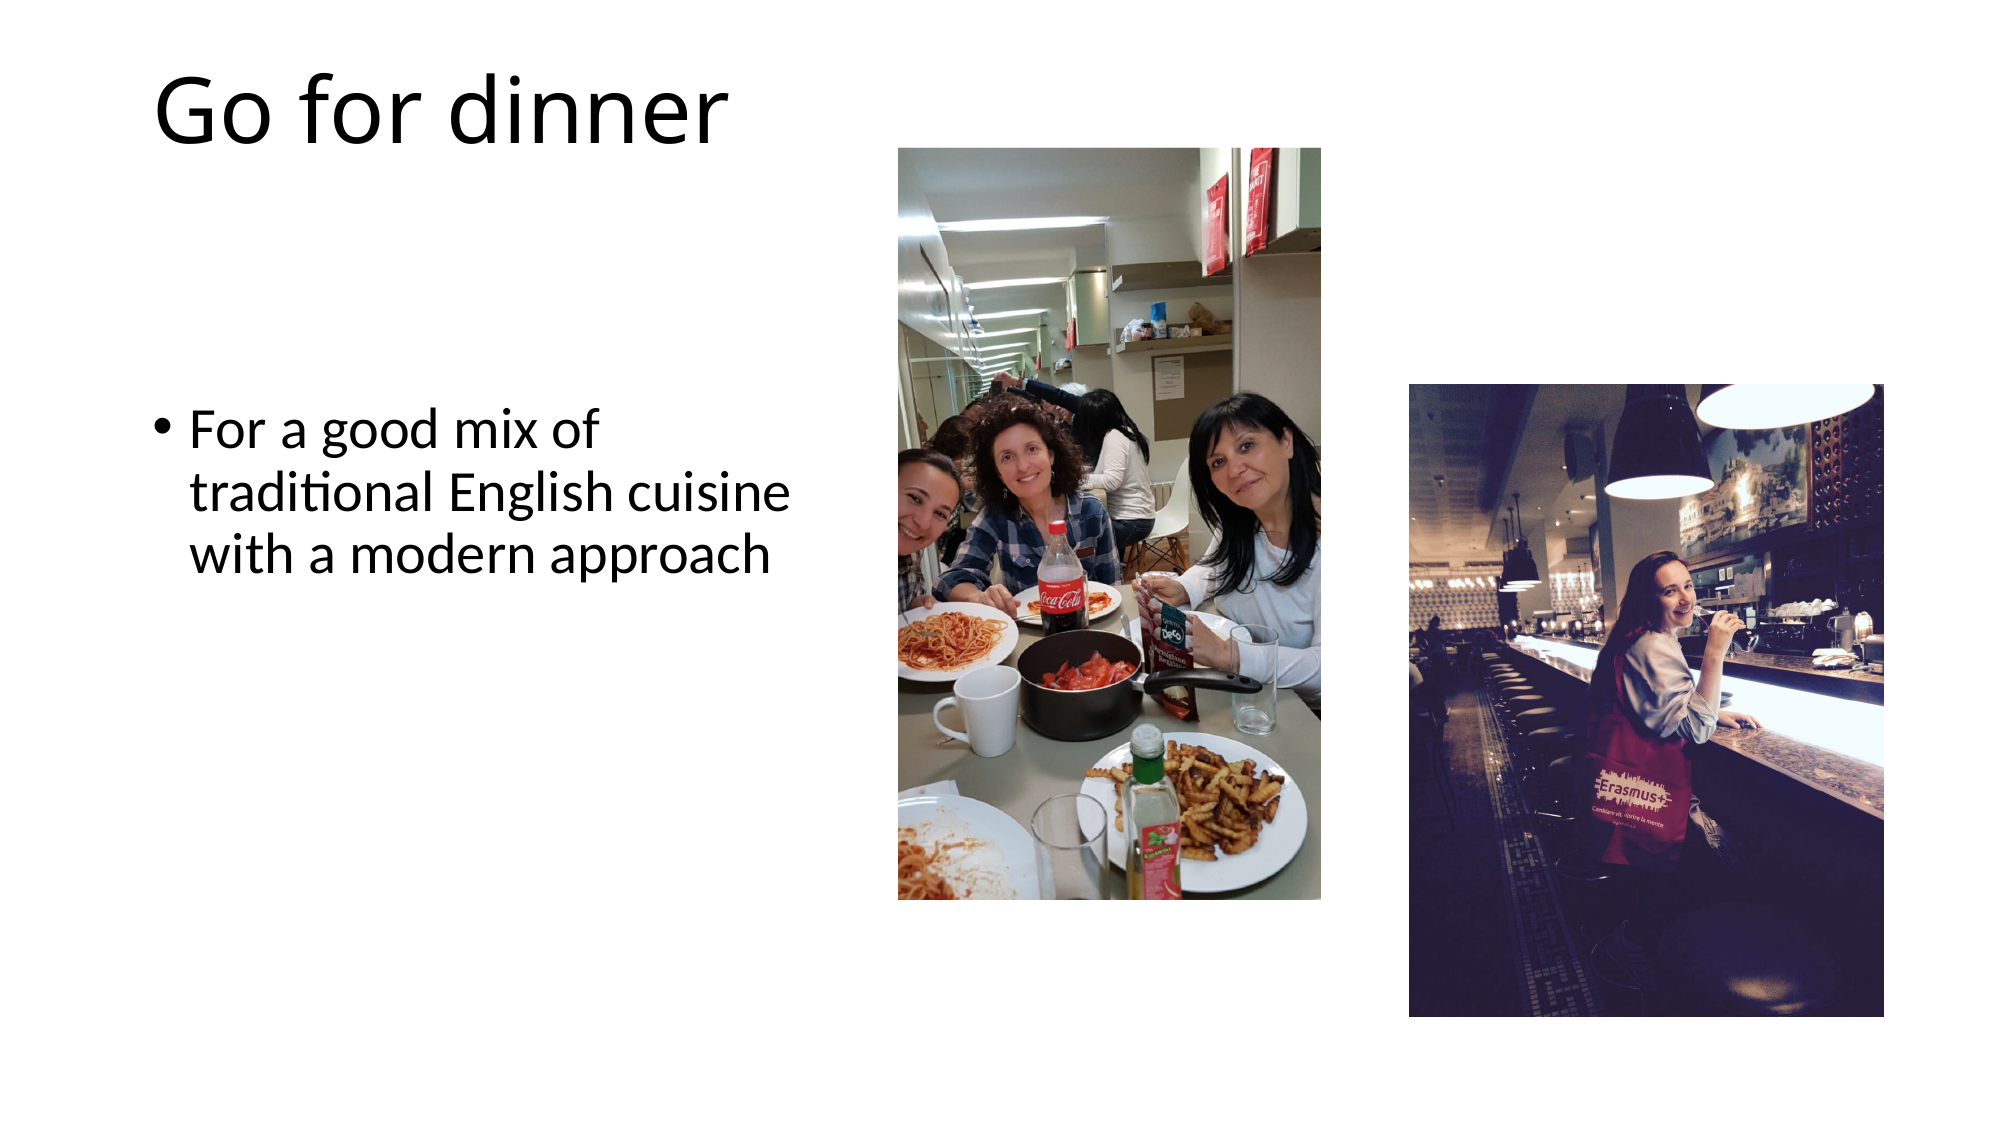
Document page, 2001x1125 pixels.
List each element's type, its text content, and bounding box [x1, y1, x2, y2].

title Go for dinner [137, 59, 1863, 278]
picture [733, 148, 1884, 1017]
list For a good mix of traditional English cuisine with a modern approach [137, 299, 866, 1014]
